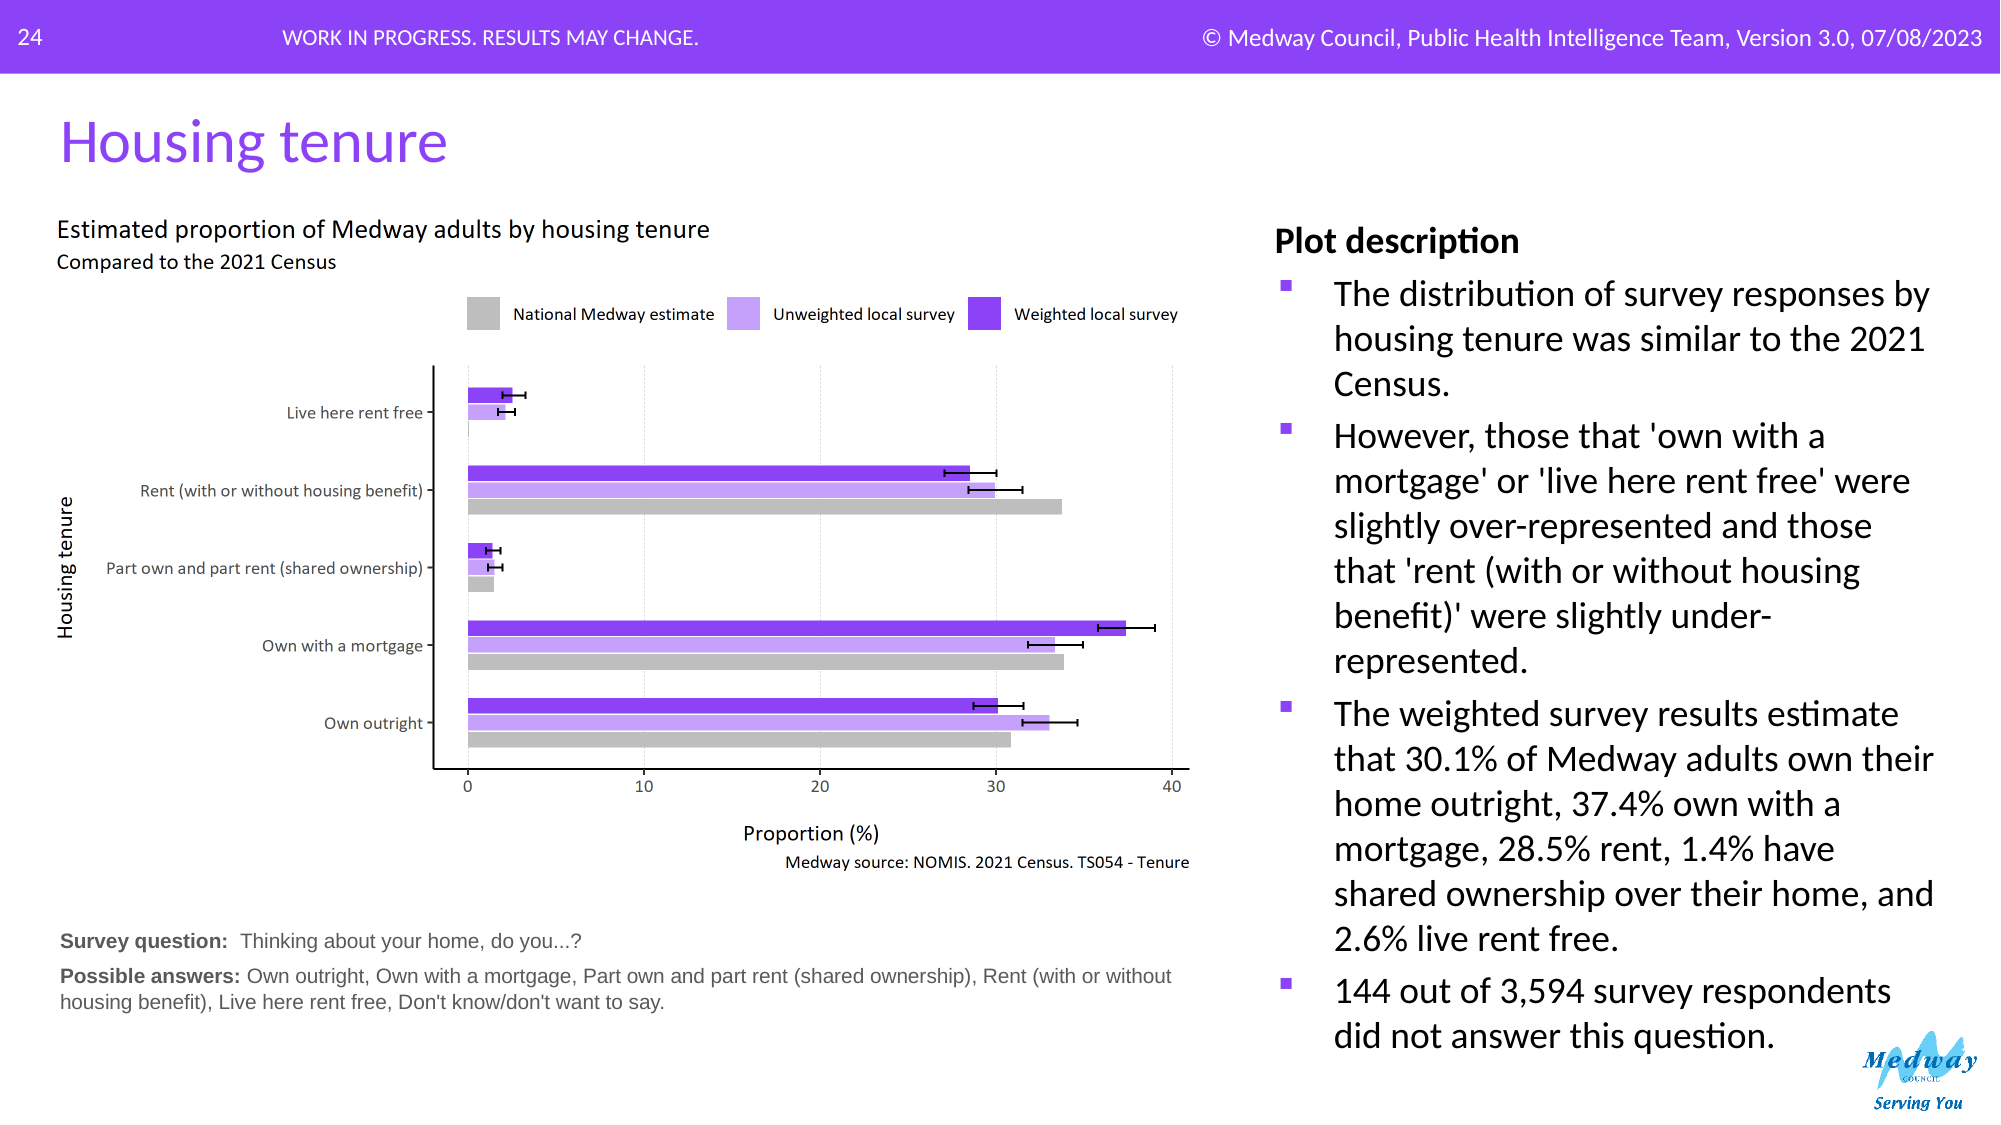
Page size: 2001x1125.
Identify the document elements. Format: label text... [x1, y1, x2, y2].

title Housing tenure [45, 83, 1955, 191]
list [44, 208, 1201, 882]
slide_number 24 [2, 5, 239, 66]
picture [1862, 1031, 1977, 1111]
list Survey question: Thinking about your home, do you...? Possible answers: Own outright, Own with a mortgage, Part own and part rent (shared ownership), Rent (with or without housing benefit), Live here rent free, Don't know/don't want to say. [45, 916, 1201, 1089]
list Plot description The distribution of survey responses by housing tenure was similar to the 2021 Census. However, those that 'own with a mortgage' or 'live here rent free' were slightly over-represented and those that 'rent (with or without housing benefit)' were slightly under-represented. The weighted survey results estimate that 30.1% of Medway adults own their home outright, 37.4% own with a mortgage, 28.5% rent, 1.4% have shared ownership over their home, and 2.6% live rent free. 144 out of 3,594 survey respondents did not answer this question. [1259, 208, 1955, 1000]
list © Medway Council, Public Health Intelligence Team, Version 3.0, 07/08/2023 [881, 2, 2000, 72]
